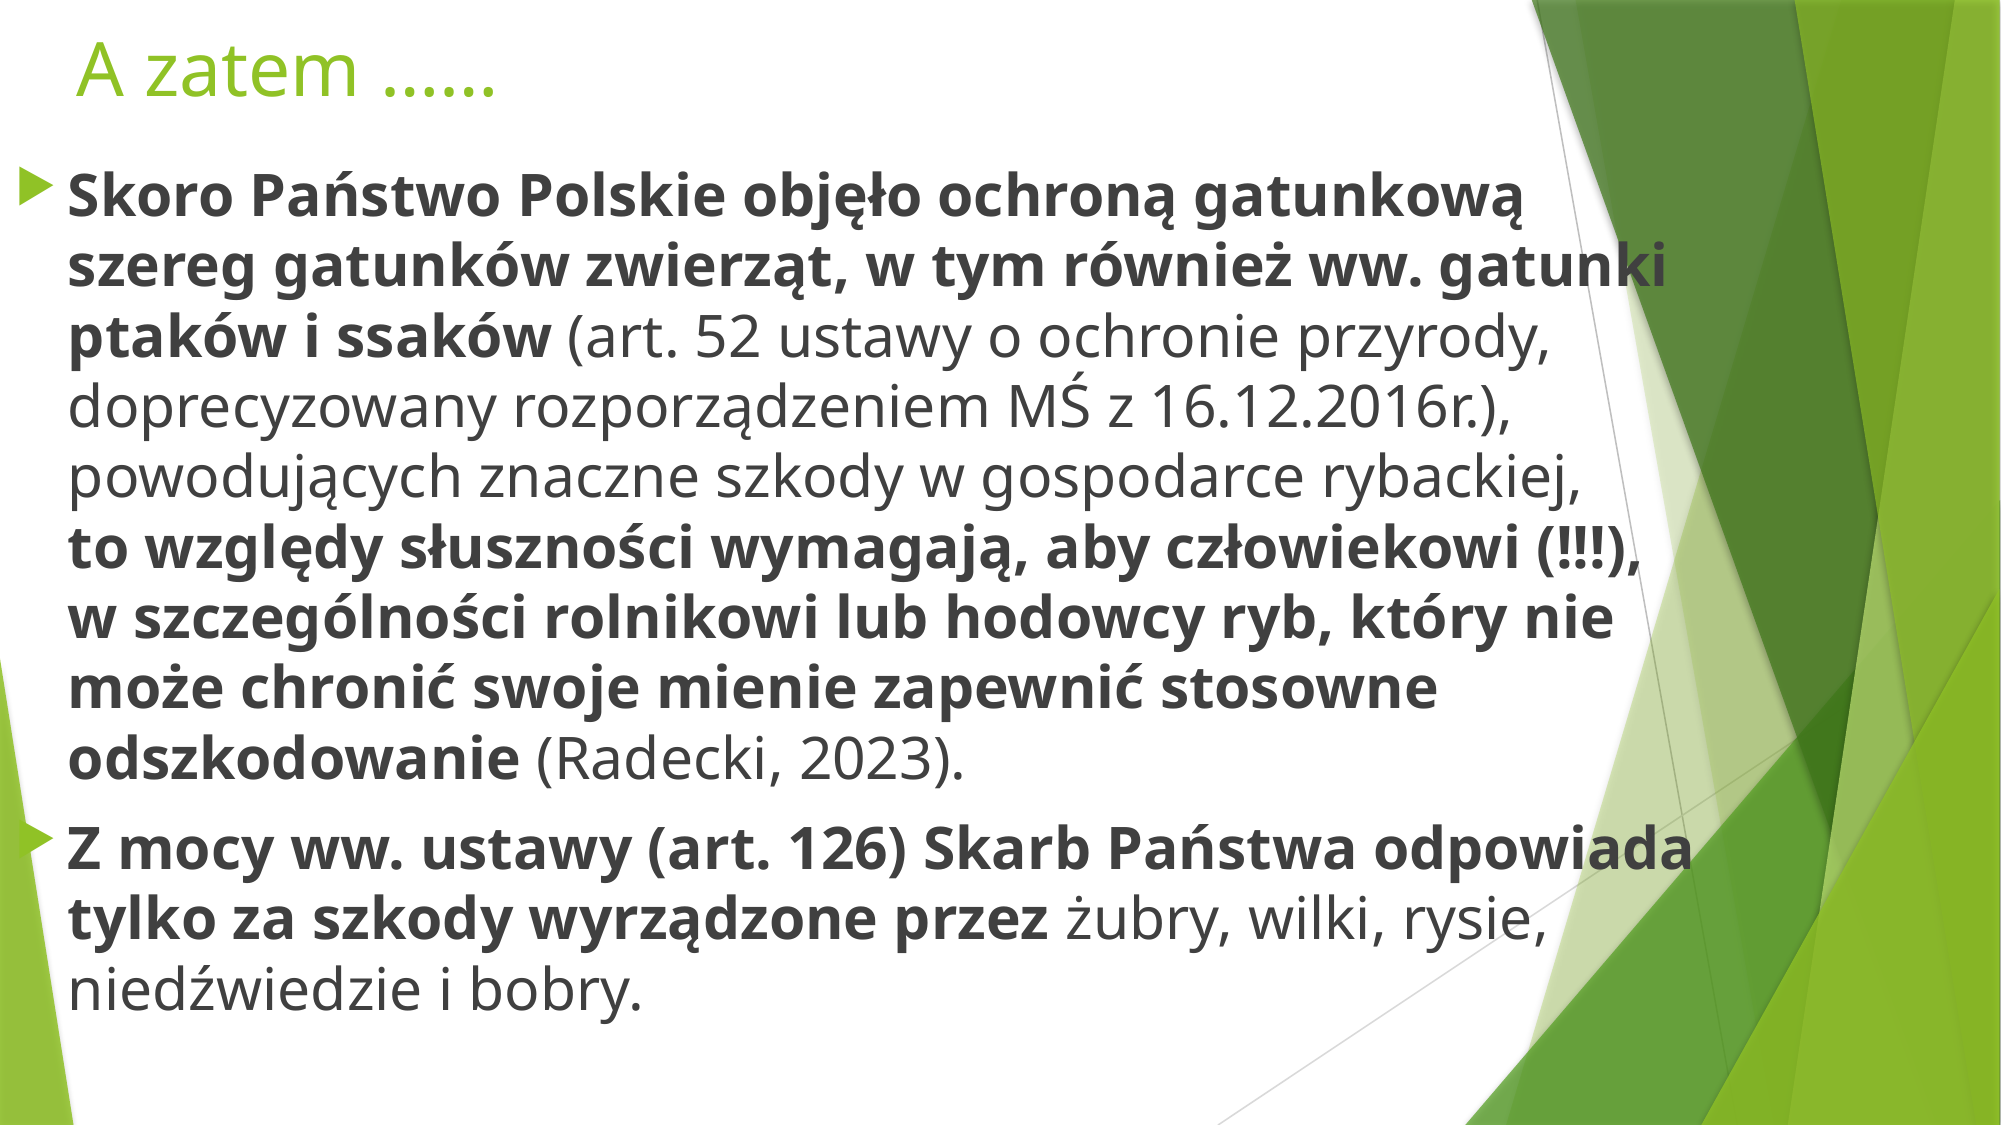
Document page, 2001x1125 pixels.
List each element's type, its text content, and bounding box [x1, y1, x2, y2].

title A zatem …… [22, 14, 1522, 130]
list Skoro Państwo Polskie objęło ochroną gatunkową szereg gatunków zwierząt, w tym również ww. gatunki ptaków i ssaków (art. 52 ustawy o ochronie przyrody, doprecyzowany rozporządzeniem MŚ z 16.12.2016r.), powodujących znaczne szkody w gospodarce rybackiej, to względy słuszności wymagają, aby człowiekowi (!!!), w szczególności rolnikowi lub hodowcy ryb, który nie może chronić swoje mienie zapewnić stosowne odszkodowanie (Radecki, 2023). Z mocy ww. ustawy (art. 126) Skarb Państwa odpowiada tylko za szkody wyrządzone przez żubry, wilki, rysie, niedźwiedzie i bobry. [0, 149, 1735, 1125]
